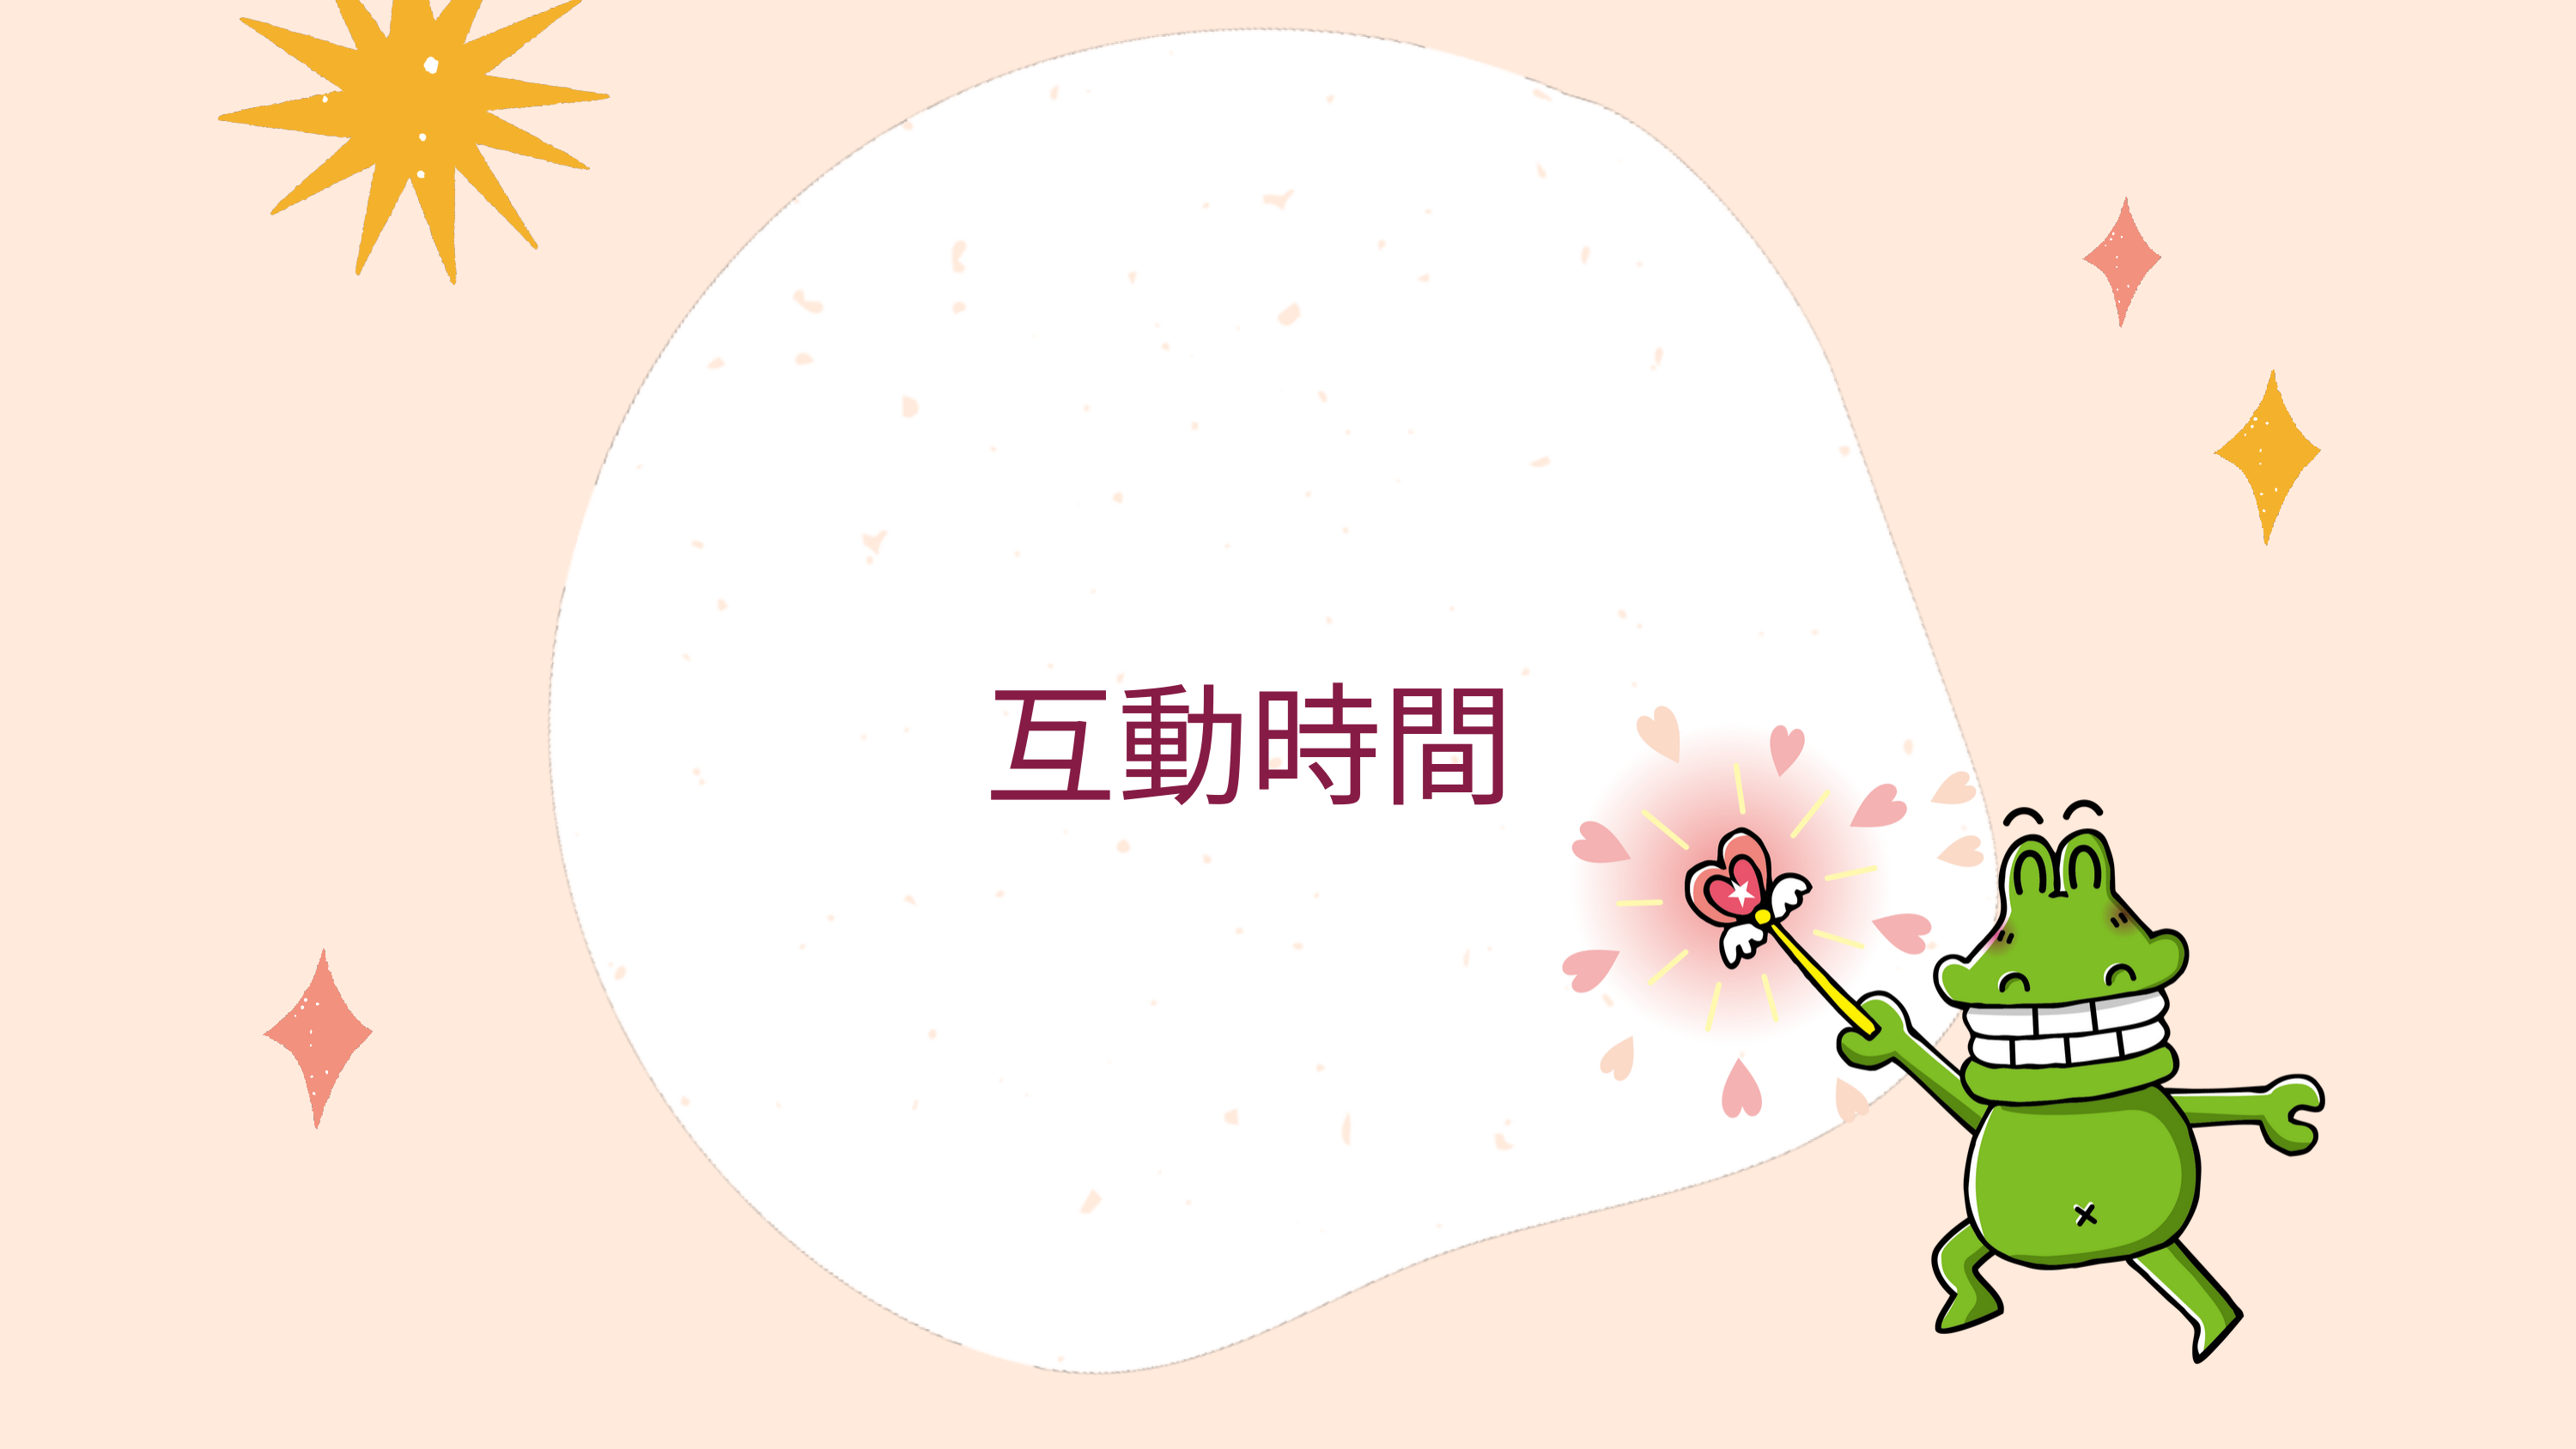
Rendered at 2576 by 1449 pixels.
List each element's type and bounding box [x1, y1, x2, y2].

picture [191, 0, 2370, 1449]
picture [2214, 369, 2321, 546]
picture [263, 949, 373, 1131]
